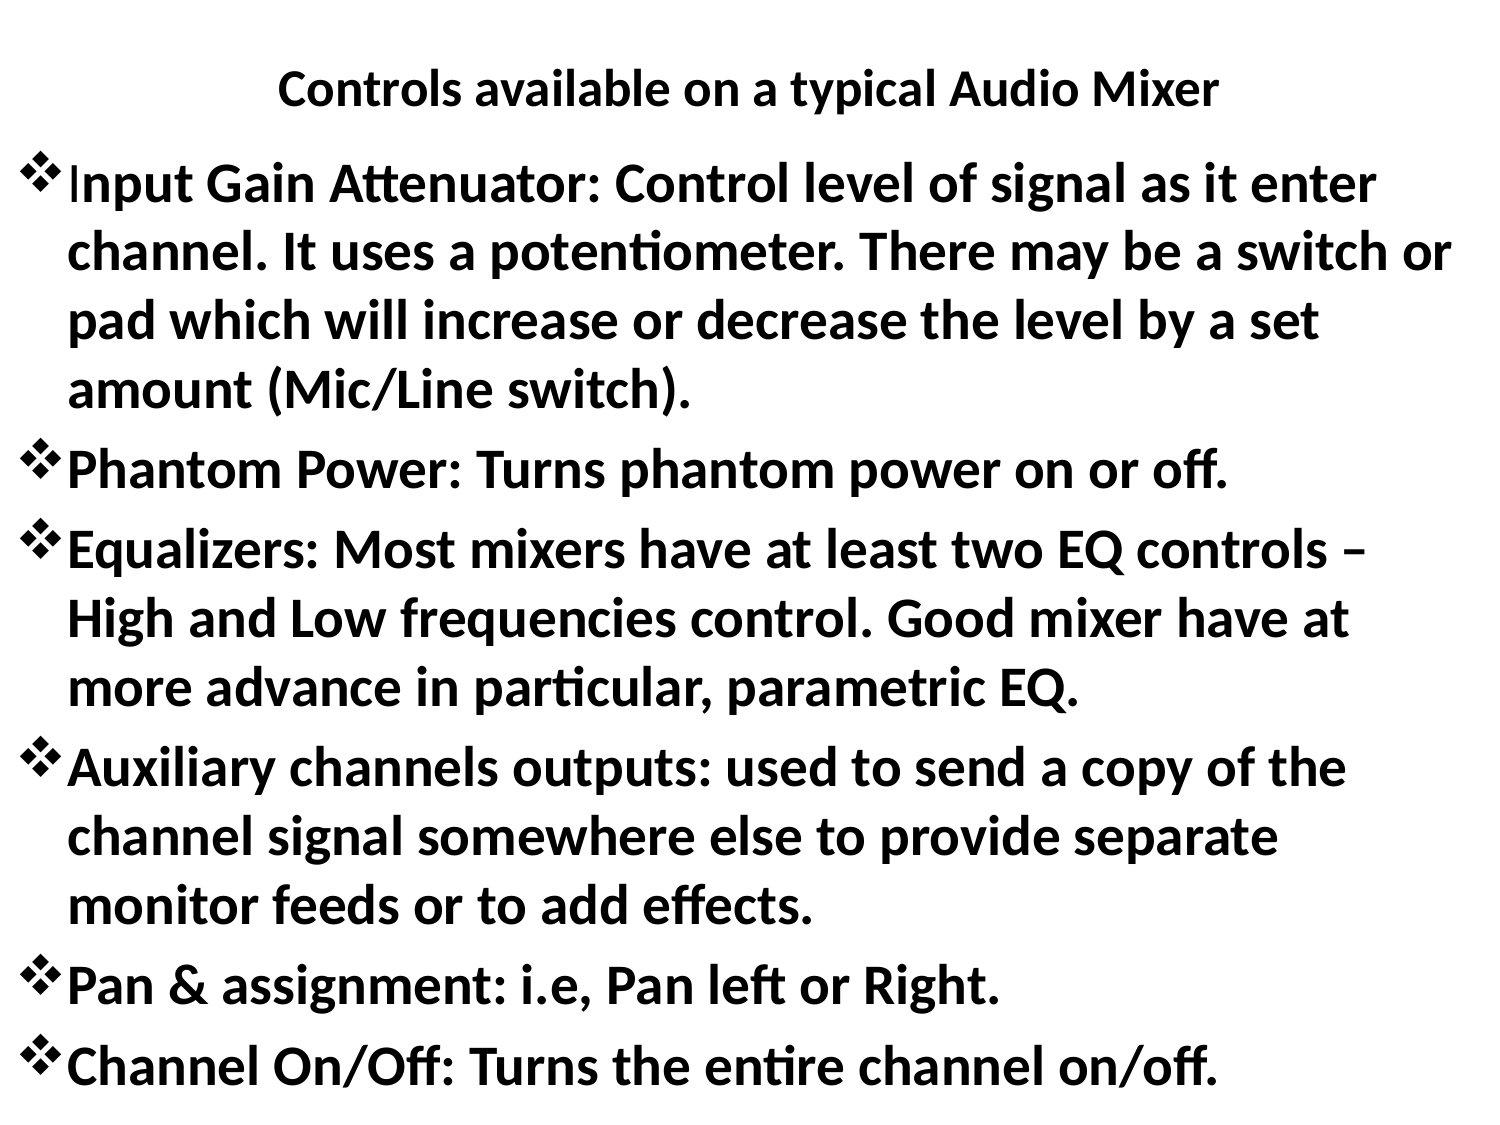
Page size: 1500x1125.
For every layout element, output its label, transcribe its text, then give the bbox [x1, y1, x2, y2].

title Controls available on a typical Audio Mixer [75, 45, 1425, 126]
list Input Gain Attenuator: Control level of signal as it enter channel. It uses a potentiometer. There may be a switch or pad which will increase or decrease the level by a set amount (Mic/Line switch). Phantom Power: Turns phantom power on or off. Equalizers: Most mixers have at least two EQ controls – High and Low frequencies control. Good mixer have at more advance in particular, parametric EQ. Auxiliary channels outputs: used to send a copy of the channel signal somewhere else to provide separate monitor feeds or to add effects. Pan & assignment: i.e, Pan left or Right. Channel On/Off: Turns the entire channel on/off. [0, 137, 1500, 1106]
